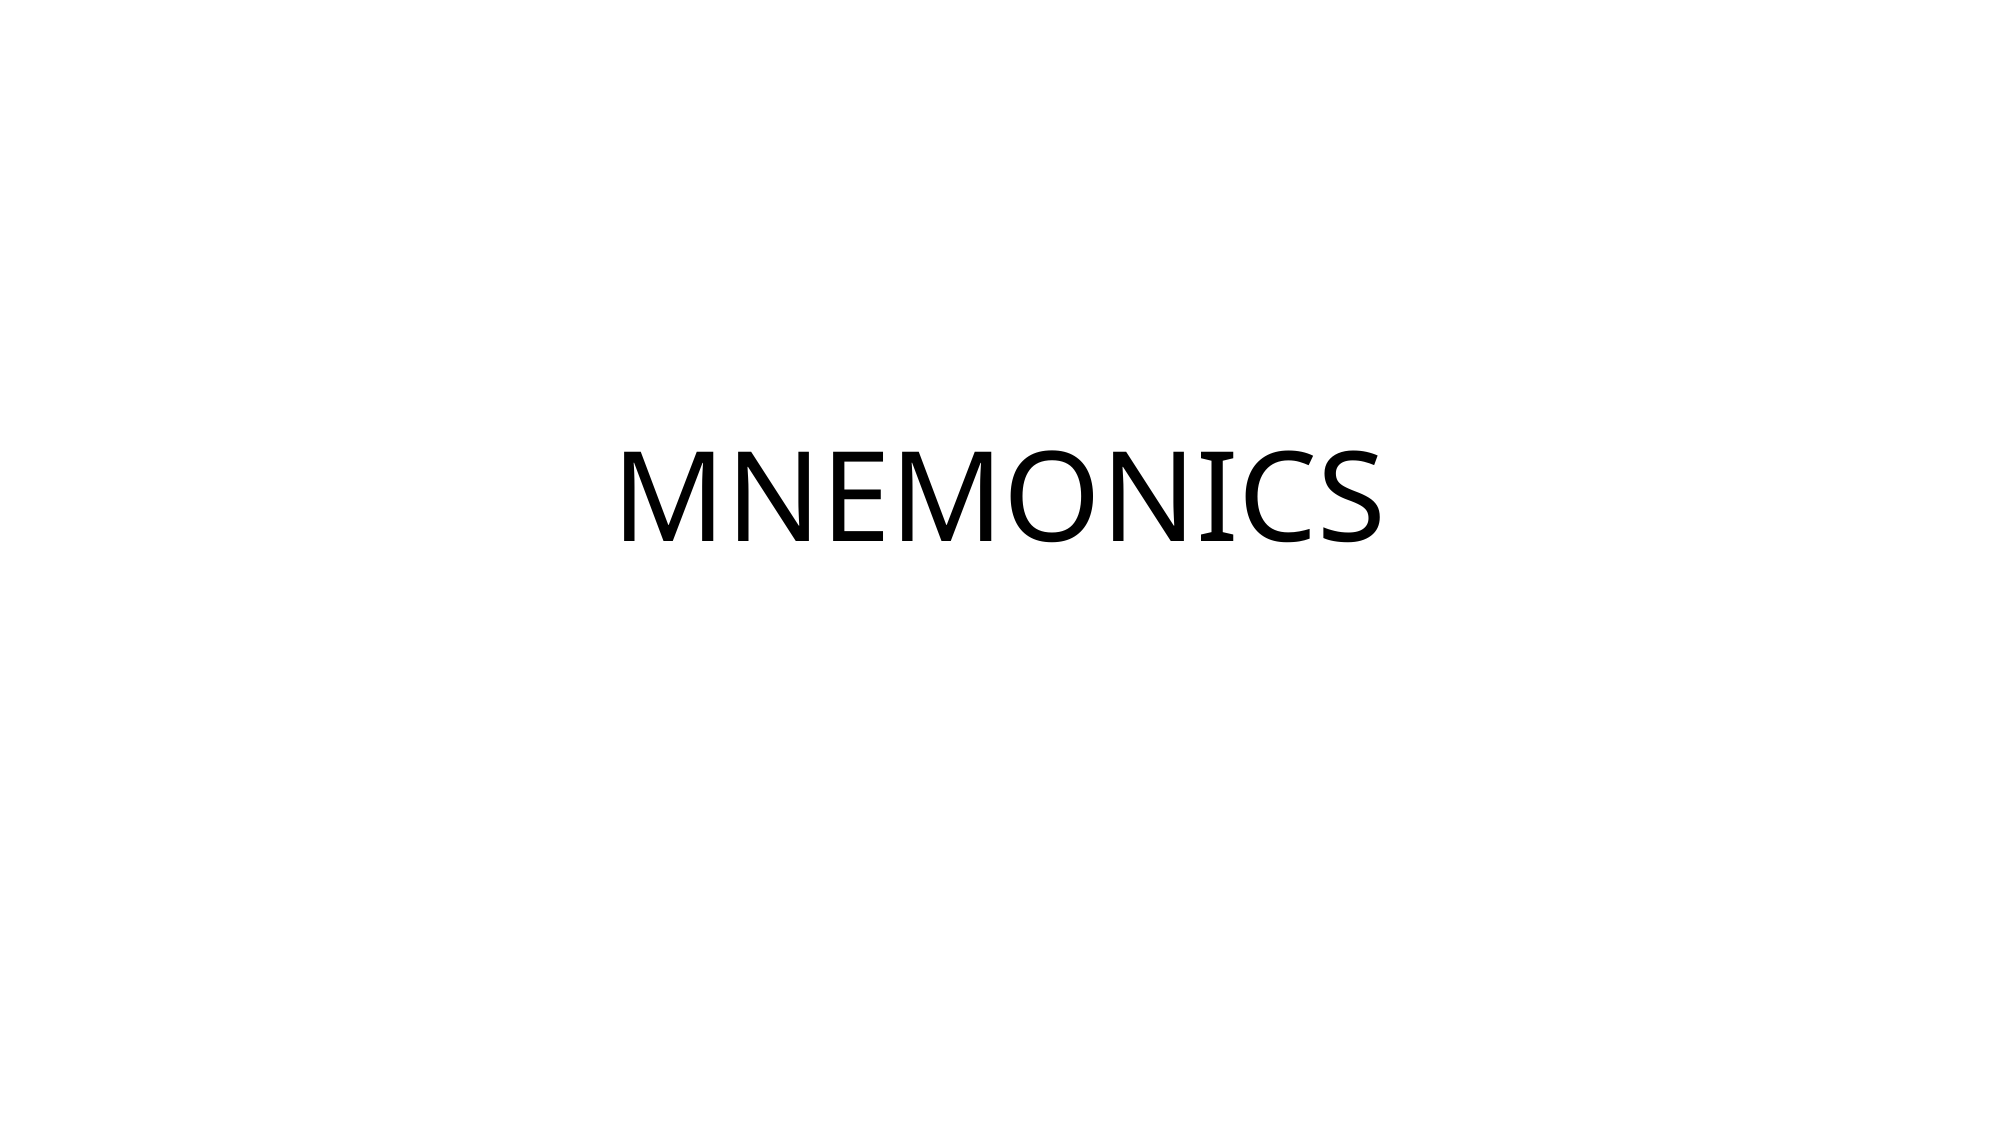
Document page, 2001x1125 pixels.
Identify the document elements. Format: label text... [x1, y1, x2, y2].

title MNEMONICS [249, 184, 1750, 576]
